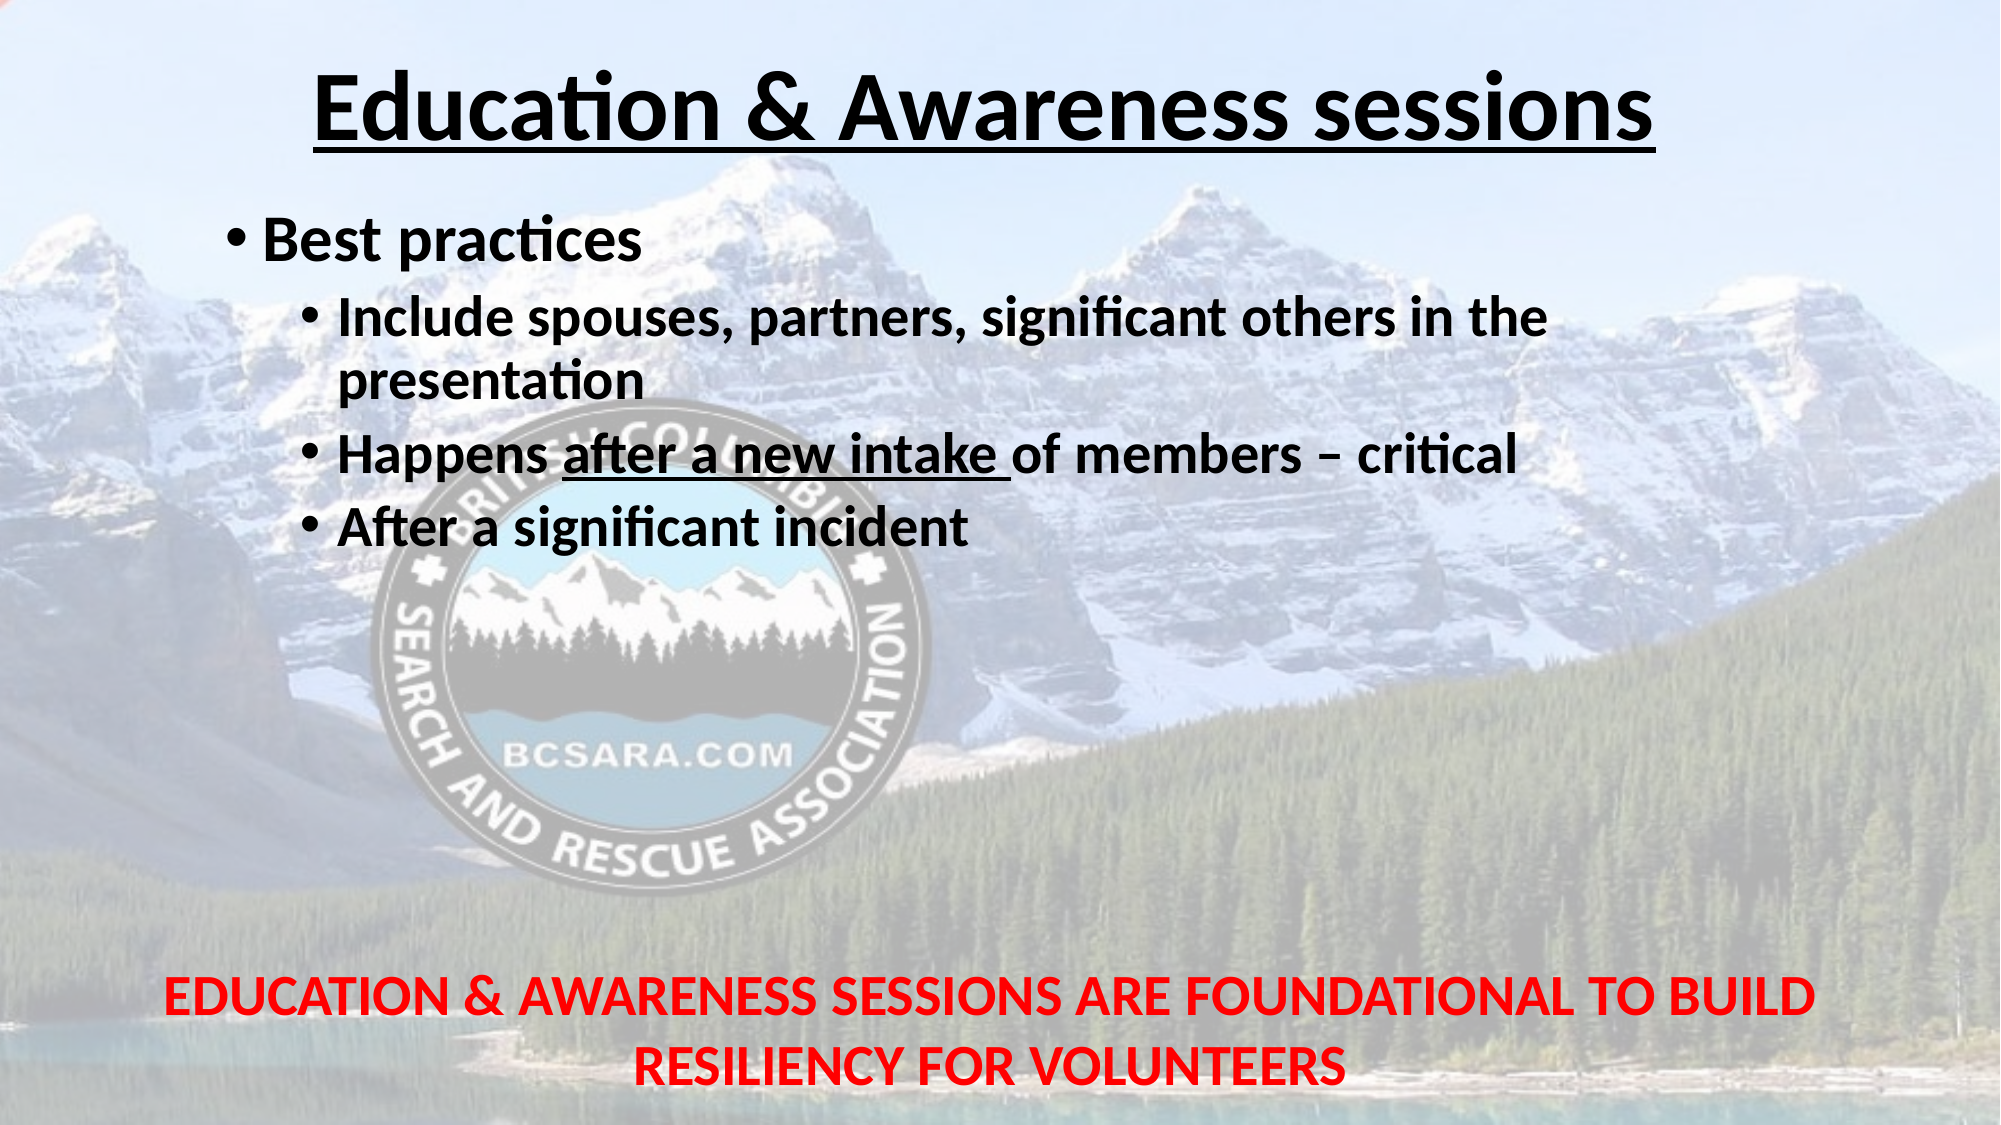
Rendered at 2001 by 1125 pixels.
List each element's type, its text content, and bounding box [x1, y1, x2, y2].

list Best practices Include spouses, partners, significant others in the presentation Happens after a new intake of members – critical After a significant incident [209, 196, 1791, 949]
title Education & Awareness sessions [297, 19, 2000, 197]
text_box EDUCATION & AWARENESS SESSIONS ARE FOUNDATIONAL TO BUILD RESILIENCY FOR VOLUNTEERS [59, 949, 1922, 1105]
